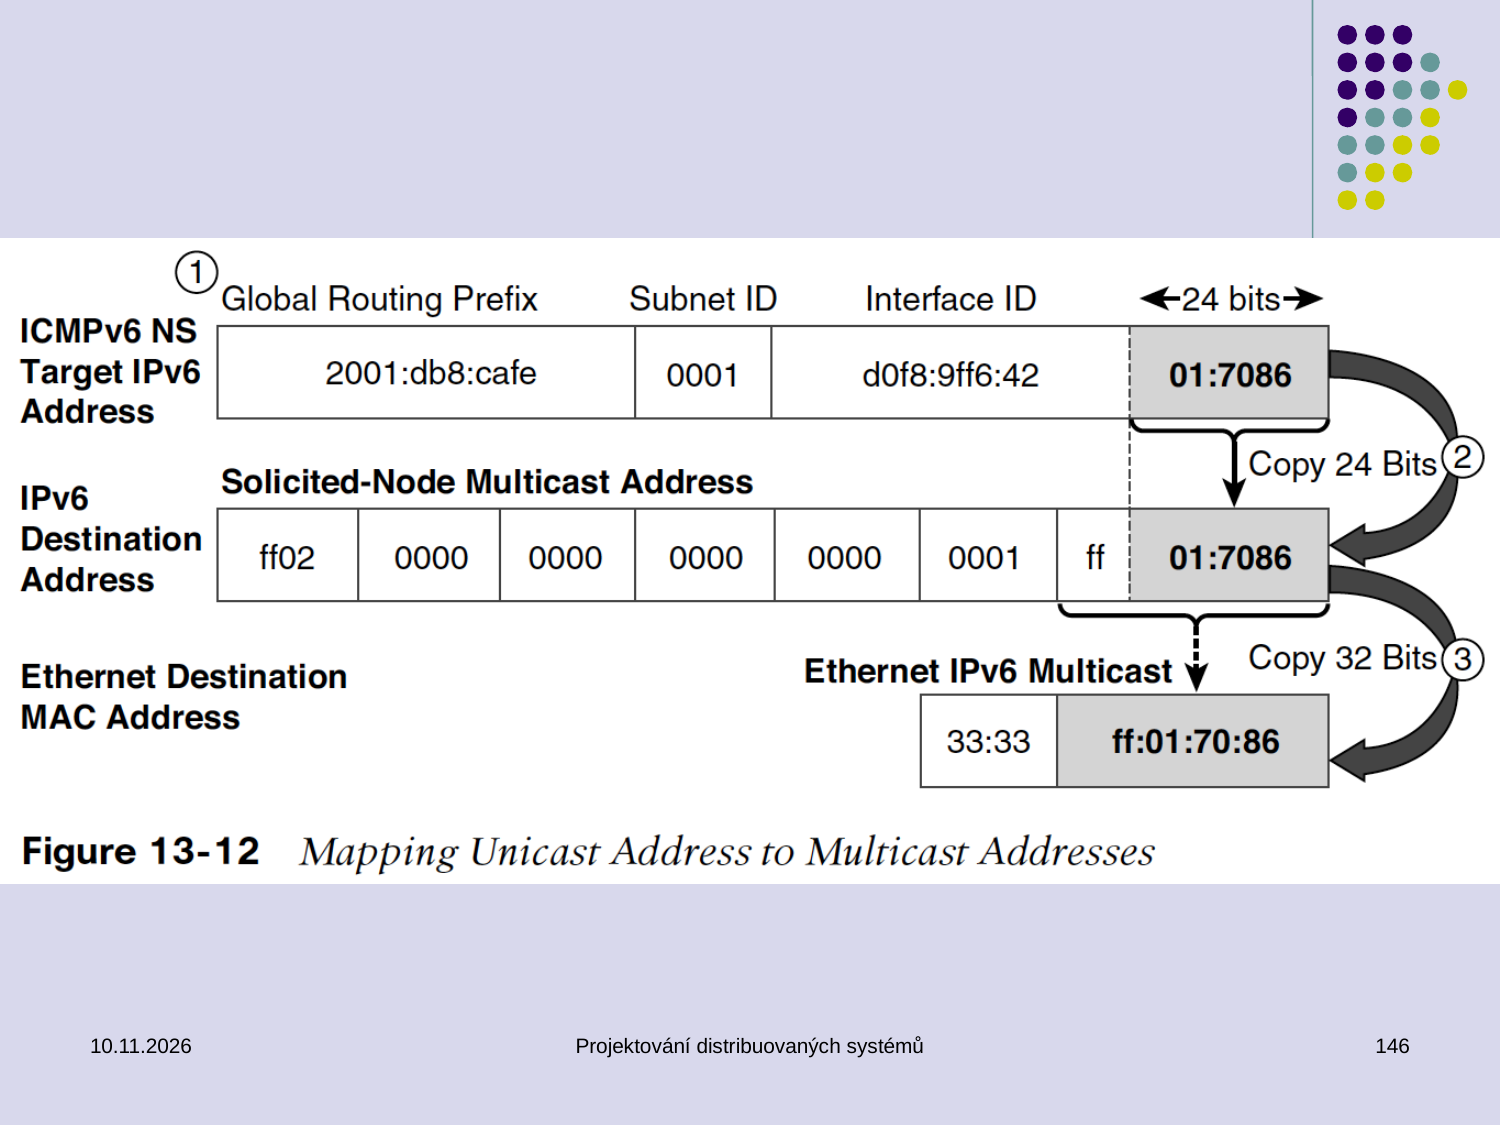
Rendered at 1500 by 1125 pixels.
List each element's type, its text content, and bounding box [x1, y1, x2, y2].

slide_number 146 [1074, 1025, 1425, 1100]
picture [0, 238, 1500, 884]
footer Projektování distribuovaných systémů [512, 1025, 988, 1100]
slide_number 20. 3. 2019 [75, 1025, 425, 1100]
